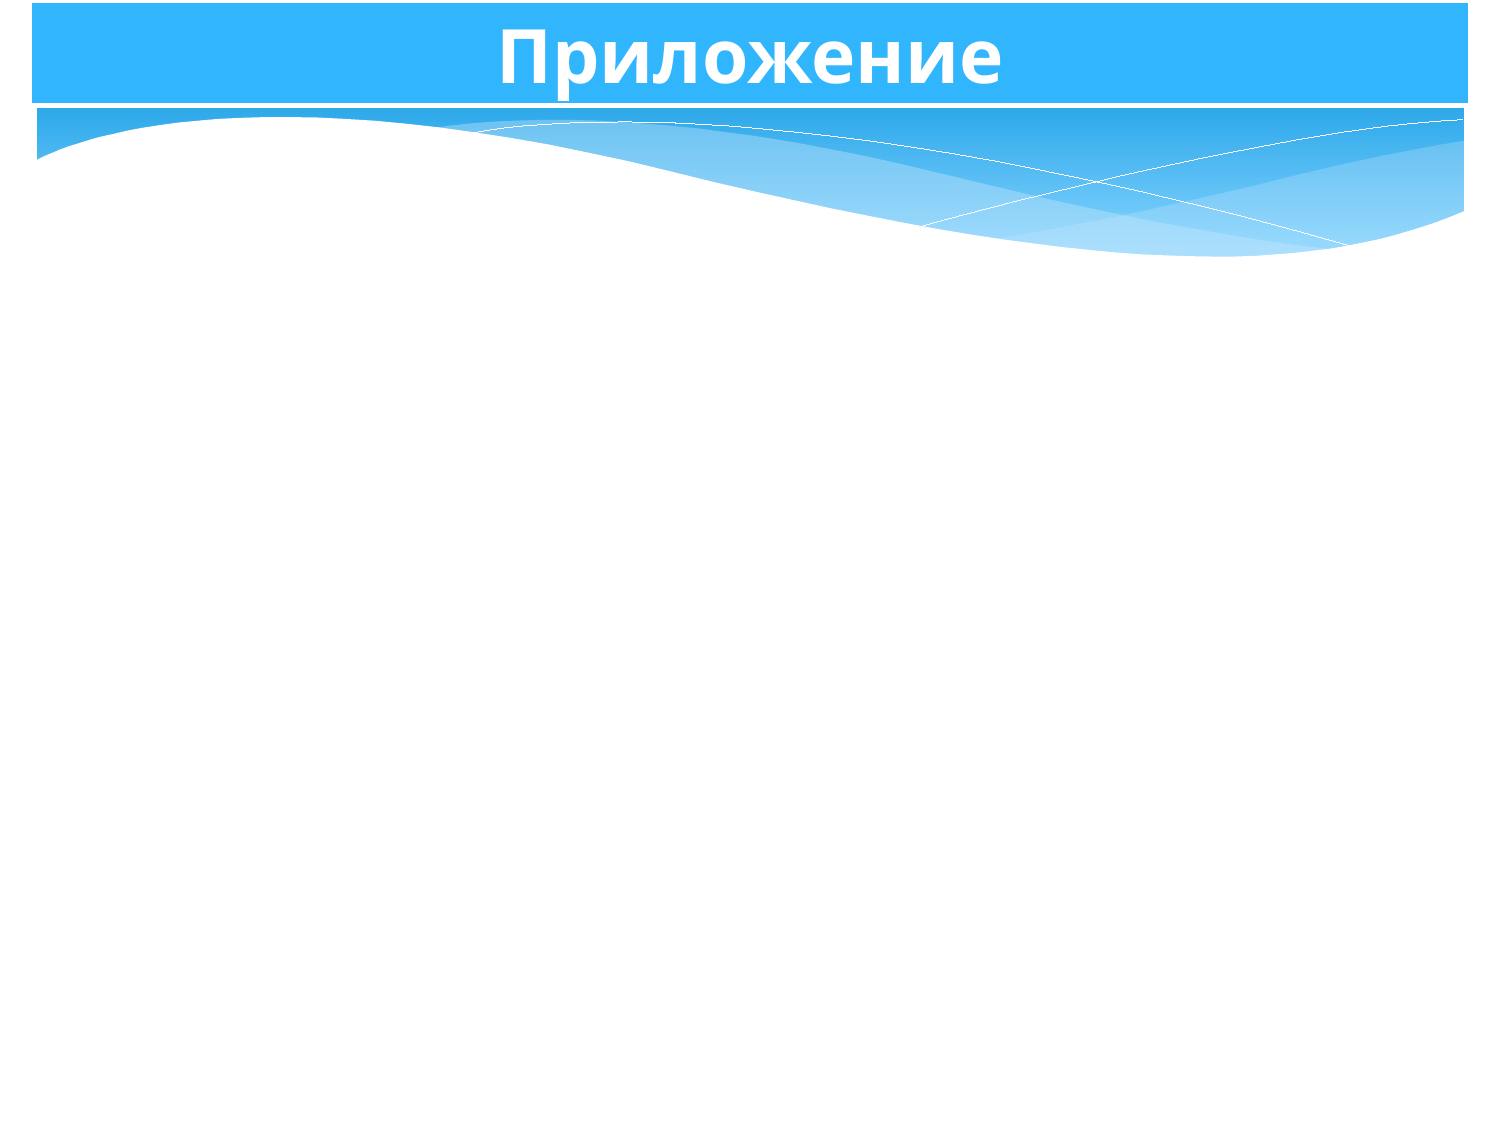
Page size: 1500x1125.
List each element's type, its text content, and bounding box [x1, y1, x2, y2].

text_box Приложение [27, 0, 1473, 108]
